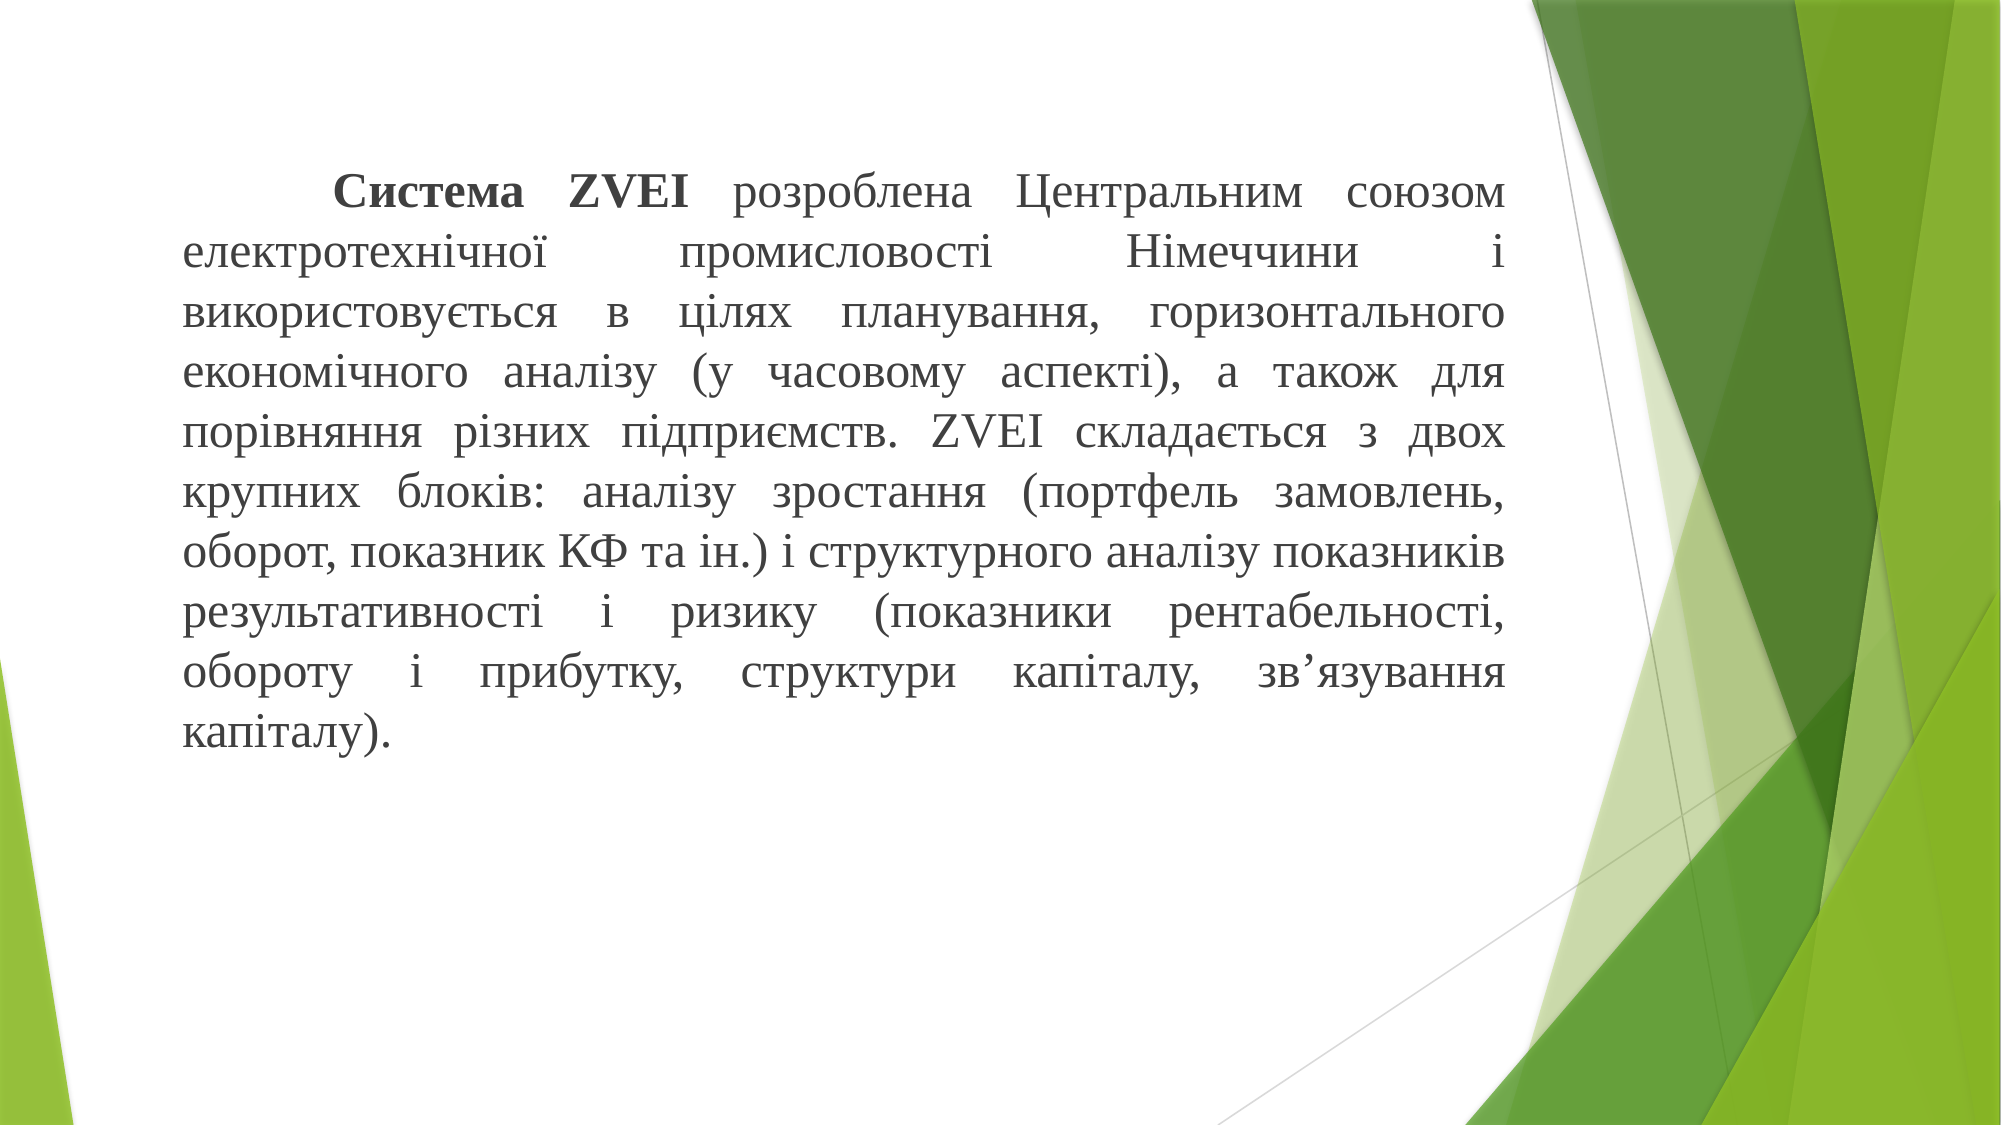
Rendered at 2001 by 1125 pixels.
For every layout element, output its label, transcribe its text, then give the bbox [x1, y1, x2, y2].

list Система ZVEI розроблена Центральним союзом електротехнічної промисловості Німеччини і використовується в цілях планування, горизонтального економічного аналізу (у часовому аспекті), а також для порівняння різних підприємств. ZVEI складається з двох крупних блоків: аналізу зростання (портфель замовлень, оборот, показник КФ та ін.) і структурного аналізу показників результативності і ризику (показники рентабельності, обороту і прибутку, структури капіталу, зв’язування капіталу). [111, 149, 1522, 992]
